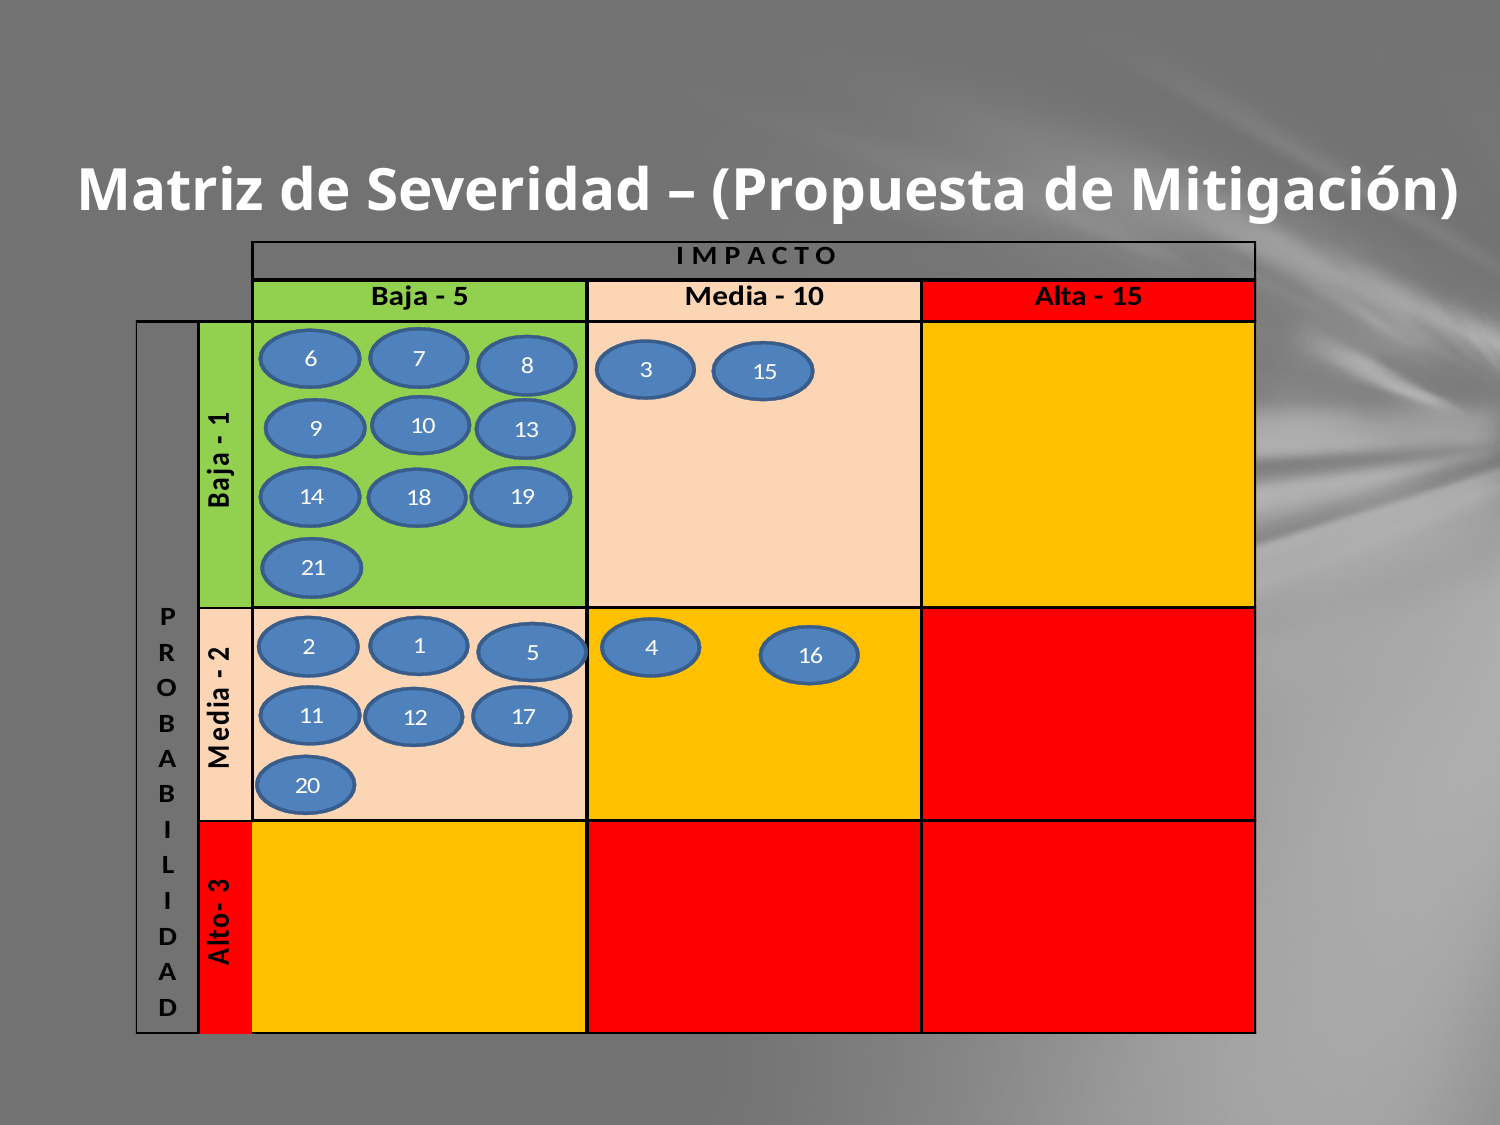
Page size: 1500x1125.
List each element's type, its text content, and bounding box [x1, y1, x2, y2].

picture [135, 241, 1259, 1036]
title Matriz de Severidad – (Propuesta de Mitigación) [61, 54, 1500, 230]
